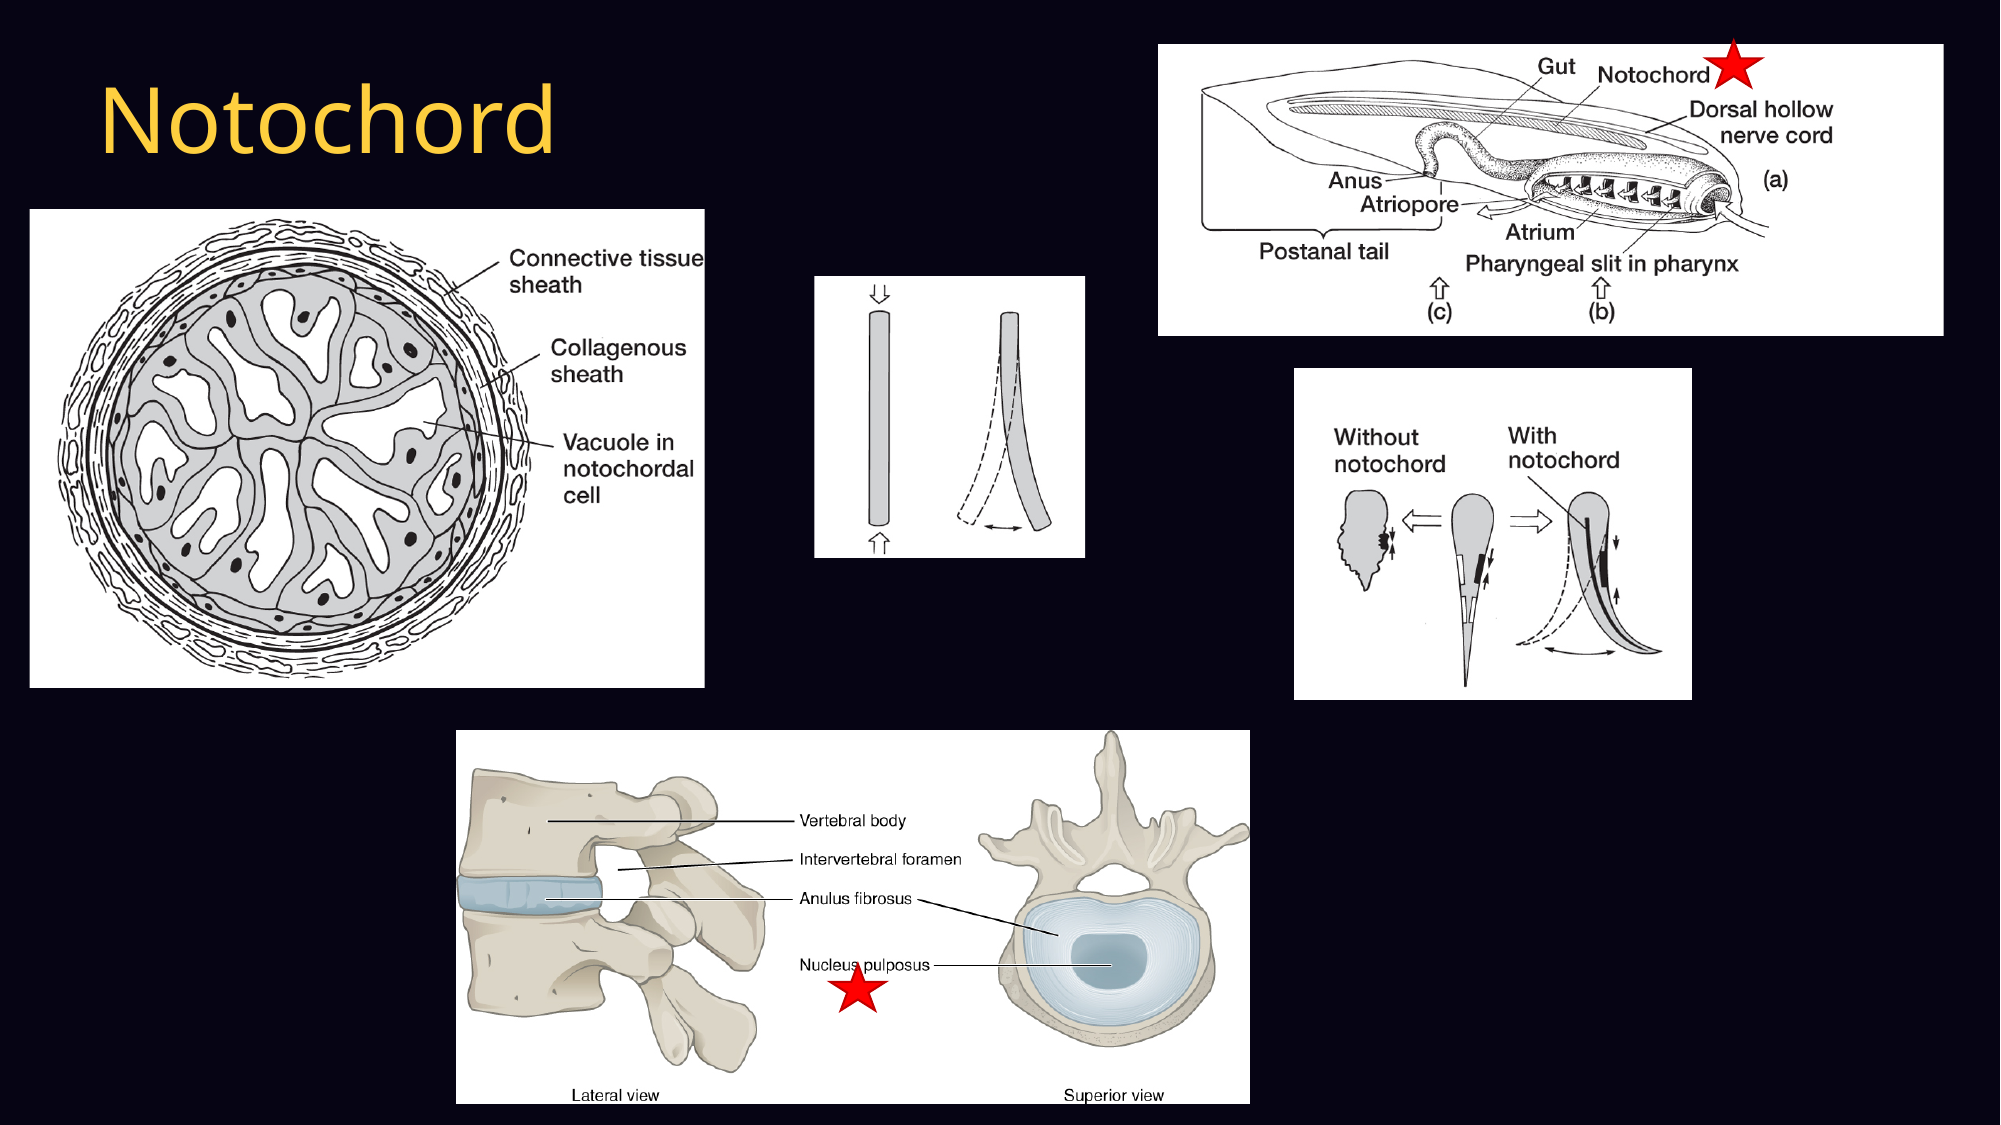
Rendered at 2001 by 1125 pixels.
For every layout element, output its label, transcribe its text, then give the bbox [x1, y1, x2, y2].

picture [1157, 44, 1944, 336]
text_box [1731, 37, 1737, 44]
picture [456, 730, 1250, 1104]
picture [1293, 368, 1692, 700]
picture [814, 275, 1086, 558]
picture [29, 209, 705, 688]
title Notochord [82, 15, 1808, 233]
